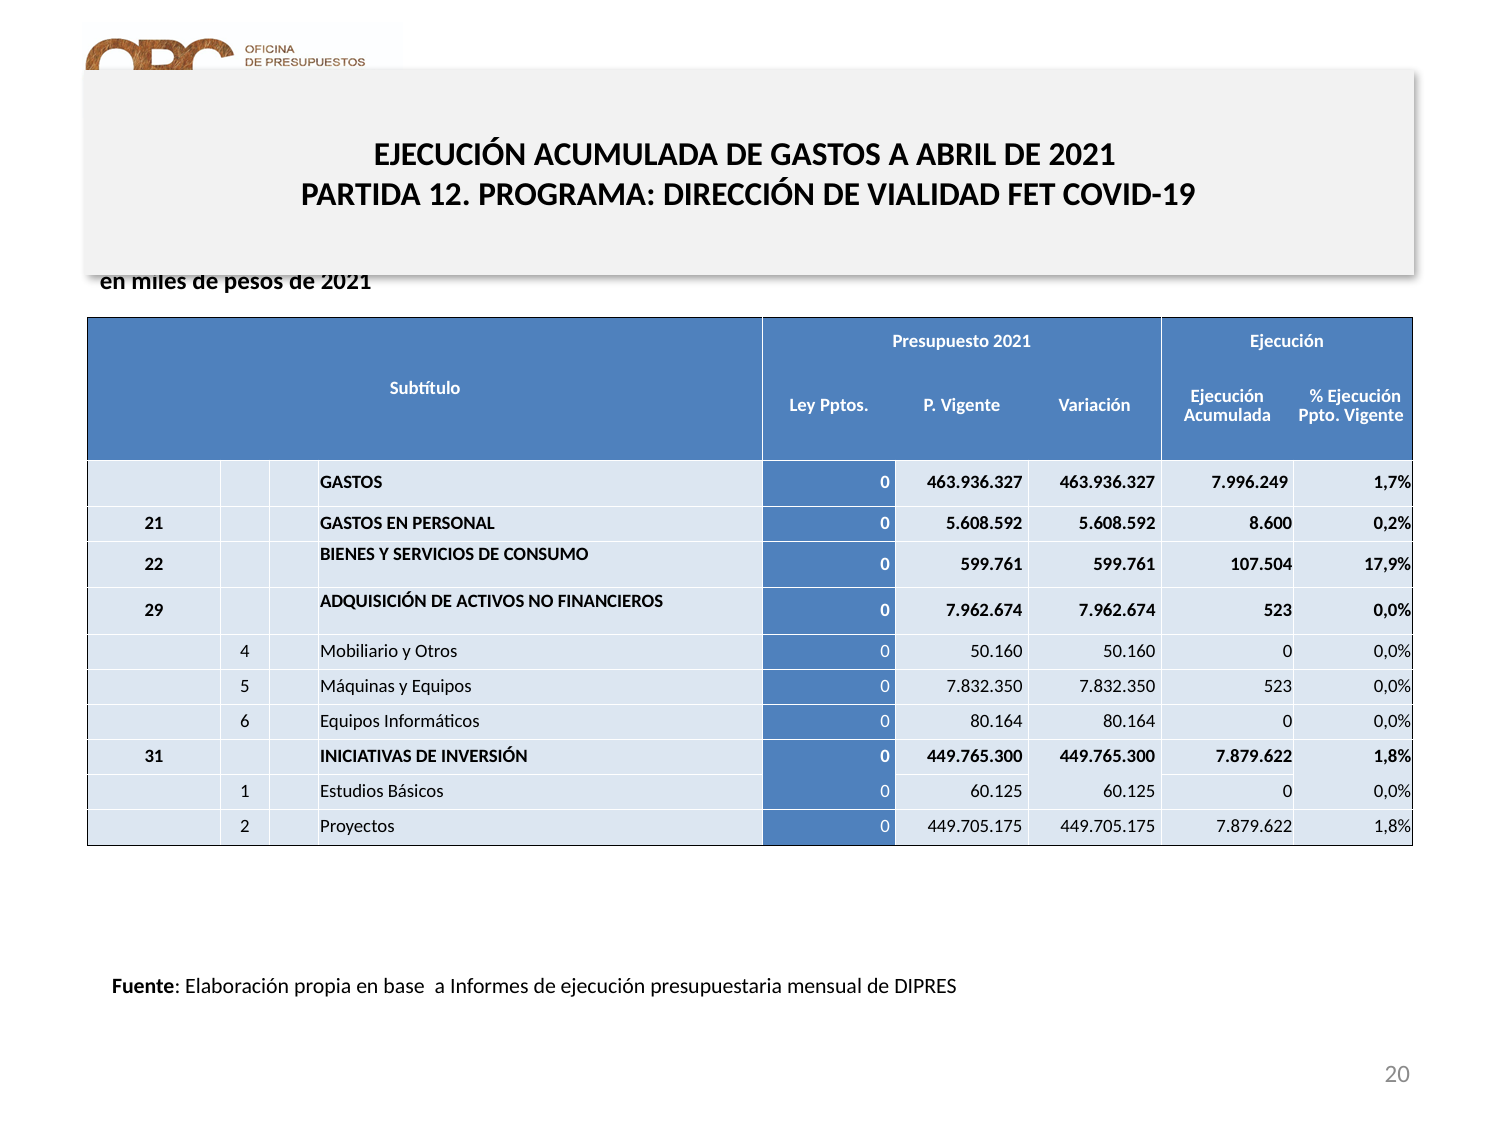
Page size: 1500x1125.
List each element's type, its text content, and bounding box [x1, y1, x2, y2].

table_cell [763, 740, 895, 809]
table_cell 21 [88, 507, 220, 541]
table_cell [896, 542, 1028, 587]
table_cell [221, 810, 269, 845]
picture [82, 22, 403, 118]
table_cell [1029, 635, 1161, 669]
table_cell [1162, 542, 1293, 587]
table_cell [1162, 670, 1293, 704]
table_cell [221, 775, 269, 809]
table_cell [270, 542, 318, 587]
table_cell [763, 670, 895, 704]
table_cell 0 [763, 461, 895, 506]
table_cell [1029, 588, 1161, 634]
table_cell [1294, 635, 1412, 669]
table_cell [763, 705, 895, 739]
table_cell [1162, 635, 1293, 669]
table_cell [221, 705, 269, 739]
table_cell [1294, 670, 1412, 704]
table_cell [896, 775, 1028, 809]
table_cell 463.936.327 [896, 461, 1028, 506]
table_cell [221, 507, 269, 541]
footer Fuente: Elaboración propia en base a Informes de ejecución presupuestaria mensual de DIPRES [97, 964, 1377, 1001]
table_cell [1029, 670, 1161, 704]
table_cell GASTOS EN PERSONAL [319, 507, 762, 541]
table_cell % Ejecución Ppto. Vigente [1294, 353, 1412, 460]
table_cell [1029, 542, 1161, 587]
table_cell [896, 740, 1028, 774]
table_cell [270, 507, 318, 541]
table_cell P. Vigente [896, 353, 1028, 460]
table_cell Ley Pptos. [763, 353, 896, 460]
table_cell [270, 740, 318, 774]
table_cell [88, 670, 220, 704]
table_header Ejecución [1162, 318, 1412, 353]
table_cell 22 [88, 542, 220, 587]
text_box en miles de pesos de 2021 [85, 279, 1376, 305]
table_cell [896, 810, 1028, 845]
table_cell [270, 588, 318, 634]
table_cell 463.936.327 [1029, 461, 1161, 506]
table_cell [319, 670, 762, 704]
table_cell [88, 635, 220, 669]
table_cell Ejecución Acumulada [1162, 353, 1294, 460]
table_cell 5.608.592 [1029, 507, 1161, 541]
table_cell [270, 810, 318, 845]
table_cell [221, 461, 269, 506]
table_cell 1,7% [1294, 461, 1412, 506]
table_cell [319, 775, 762, 809]
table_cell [896, 588, 1028, 634]
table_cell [1162, 810, 1293, 845]
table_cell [88, 588, 220, 634]
table_cell Variación [1028, 353, 1161, 460]
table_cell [1162, 775, 1293, 809]
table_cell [270, 635, 318, 669]
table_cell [896, 670, 1028, 704]
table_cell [221, 740, 269, 774]
slide_number 20 [1074, 1042, 1425, 1103]
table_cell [1294, 740, 1412, 809]
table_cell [270, 775, 318, 809]
table_cell 7.996.249 [1162, 461, 1293, 506]
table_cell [319, 588, 762, 634]
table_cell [88, 740, 220, 774]
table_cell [763, 542, 895, 587]
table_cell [1294, 705, 1412, 739]
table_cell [896, 705, 1028, 739]
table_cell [319, 740, 762, 774]
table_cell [88, 810, 220, 845]
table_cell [221, 588, 269, 634]
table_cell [88, 705, 220, 739]
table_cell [763, 635, 895, 669]
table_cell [896, 635, 1028, 669]
table_cell 0,2% [1294, 507, 1412, 541]
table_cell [1294, 810, 1412, 845]
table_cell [221, 670, 269, 704]
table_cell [319, 705, 762, 739]
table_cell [763, 810, 895, 845]
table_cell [1029, 740, 1161, 809]
table_cell [221, 542, 269, 587]
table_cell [1029, 705, 1161, 739]
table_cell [319, 542, 762, 587]
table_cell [1294, 588, 1412, 634]
table_header Presupuesto 2021 [763, 318, 1161, 353]
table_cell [221, 635, 269, 669]
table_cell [1162, 740, 1293, 774]
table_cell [1162, 588, 1293, 634]
table_cell 5.608.592 [896, 507, 1028, 541]
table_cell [1162, 705, 1293, 739]
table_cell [270, 670, 318, 704]
table_cell [88, 461, 220, 506]
table_cell GASTOS [319, 461, 762, 506]
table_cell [1029, 810, 1161, 845]
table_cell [1294, 542, 1412, 587]
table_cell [763, 588, 895, 634]
table_cell [270, 461, 318, 506]
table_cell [270, 705, 318, 739]
table_cell 0 [763, 507, 895, 541]
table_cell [319, 635, 762, 669]
title EJECUCIÓN ACUMULADA DE GASTOS A ABRIL DE 2021 PARTIDA 12. PROGRAMA: DIRECCIÓN DE VIALIDAD FET COVID-19 [85, 70, 1413, 275]
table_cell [319, 810, 762, 845]
table_header Subtítulo [88, 318, 762, 460]
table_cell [88, 775, 220, 809]
table_cell 8.600 [1162, 507, 1293, 541]
